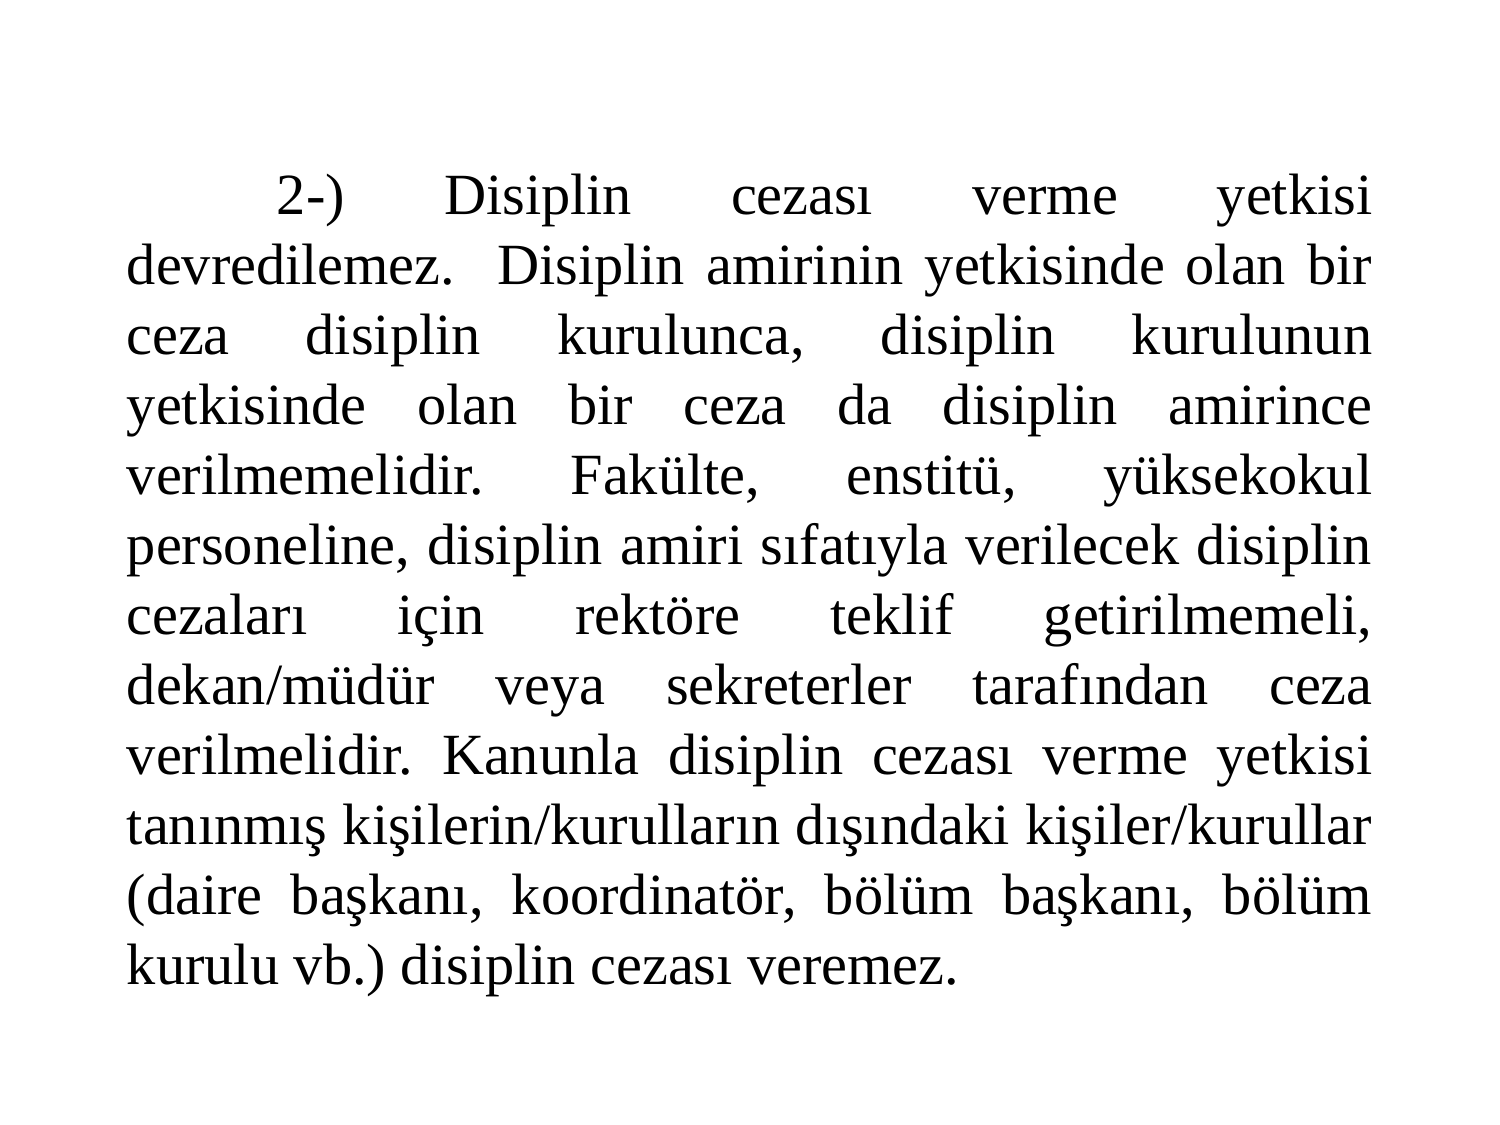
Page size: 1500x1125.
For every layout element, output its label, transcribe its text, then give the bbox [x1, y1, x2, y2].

text_box 2-) Disiplin cezası verme yetkisi devredilemez. Disiplin amirinin yetkisinde olan bir ceza disiplin kurulunca, disiplin kurulunun yetkisinde olan bir ceza da disiplin amirince verilmemelidir. Fakülte, enstitü, yüksekokul personeline, disiplin amiri sıfatıyla verilecek disiplin cezaları için rektöre teklif getirilmemeli, dekan/müdür veya sekreterler tarafından ceza verilmelidir. Kanunla disiplin cezası verme yetkisi tanınmış kişilerin/kurulların dışındaki kişiler/kurullar (daire başkanı, koordinatör, bölüm başkanı, bölüm kurulu vb.) disiplin cezası veremez. [112, 148, 1388, 1004]
